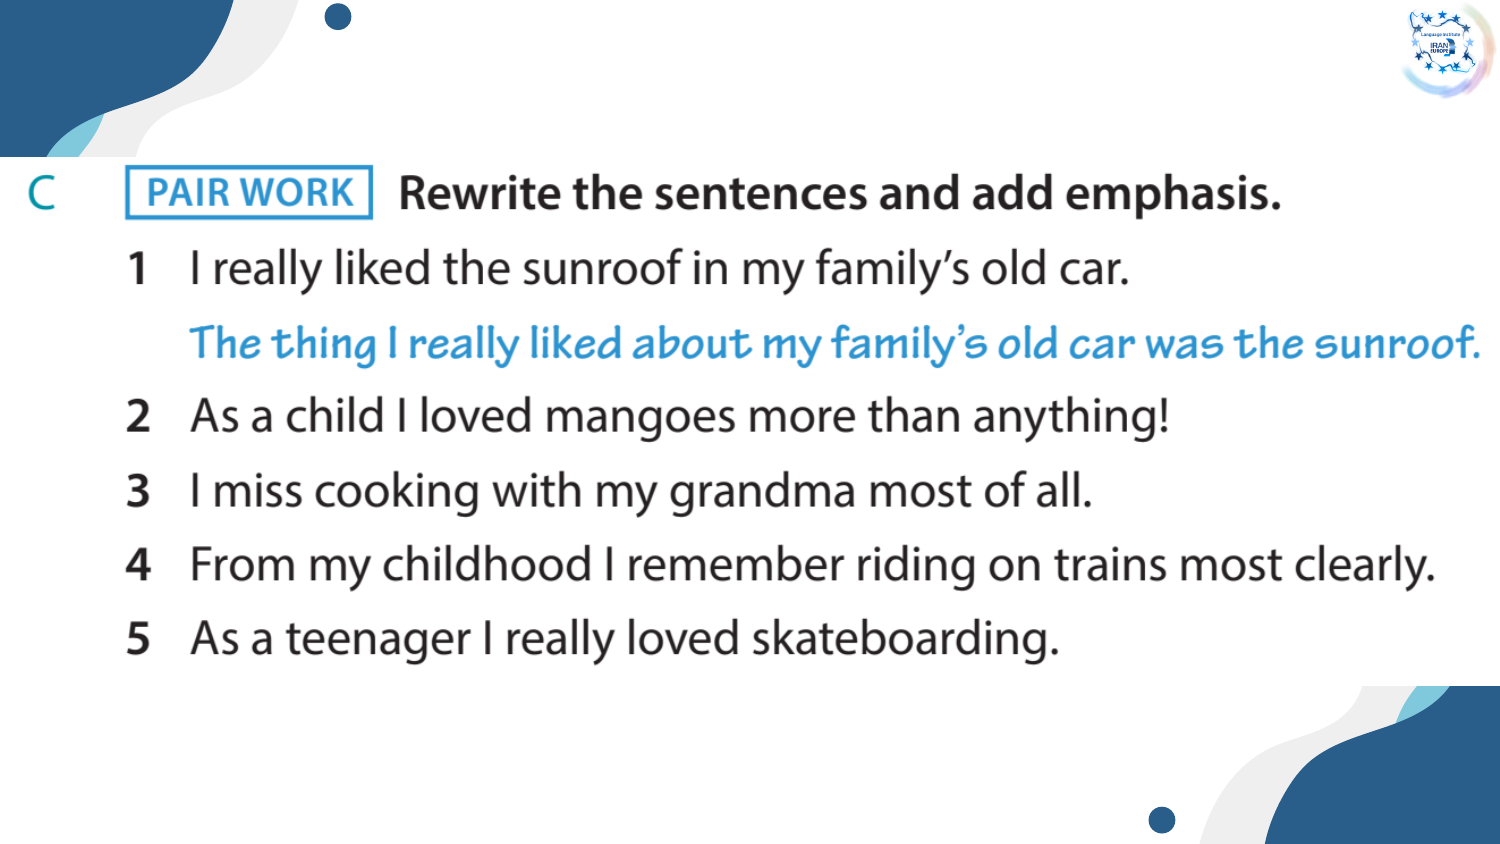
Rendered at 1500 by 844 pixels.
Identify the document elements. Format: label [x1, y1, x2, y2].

picture [1396, 0, 1500, 101]
picture [0, 157, 1500, 687]
